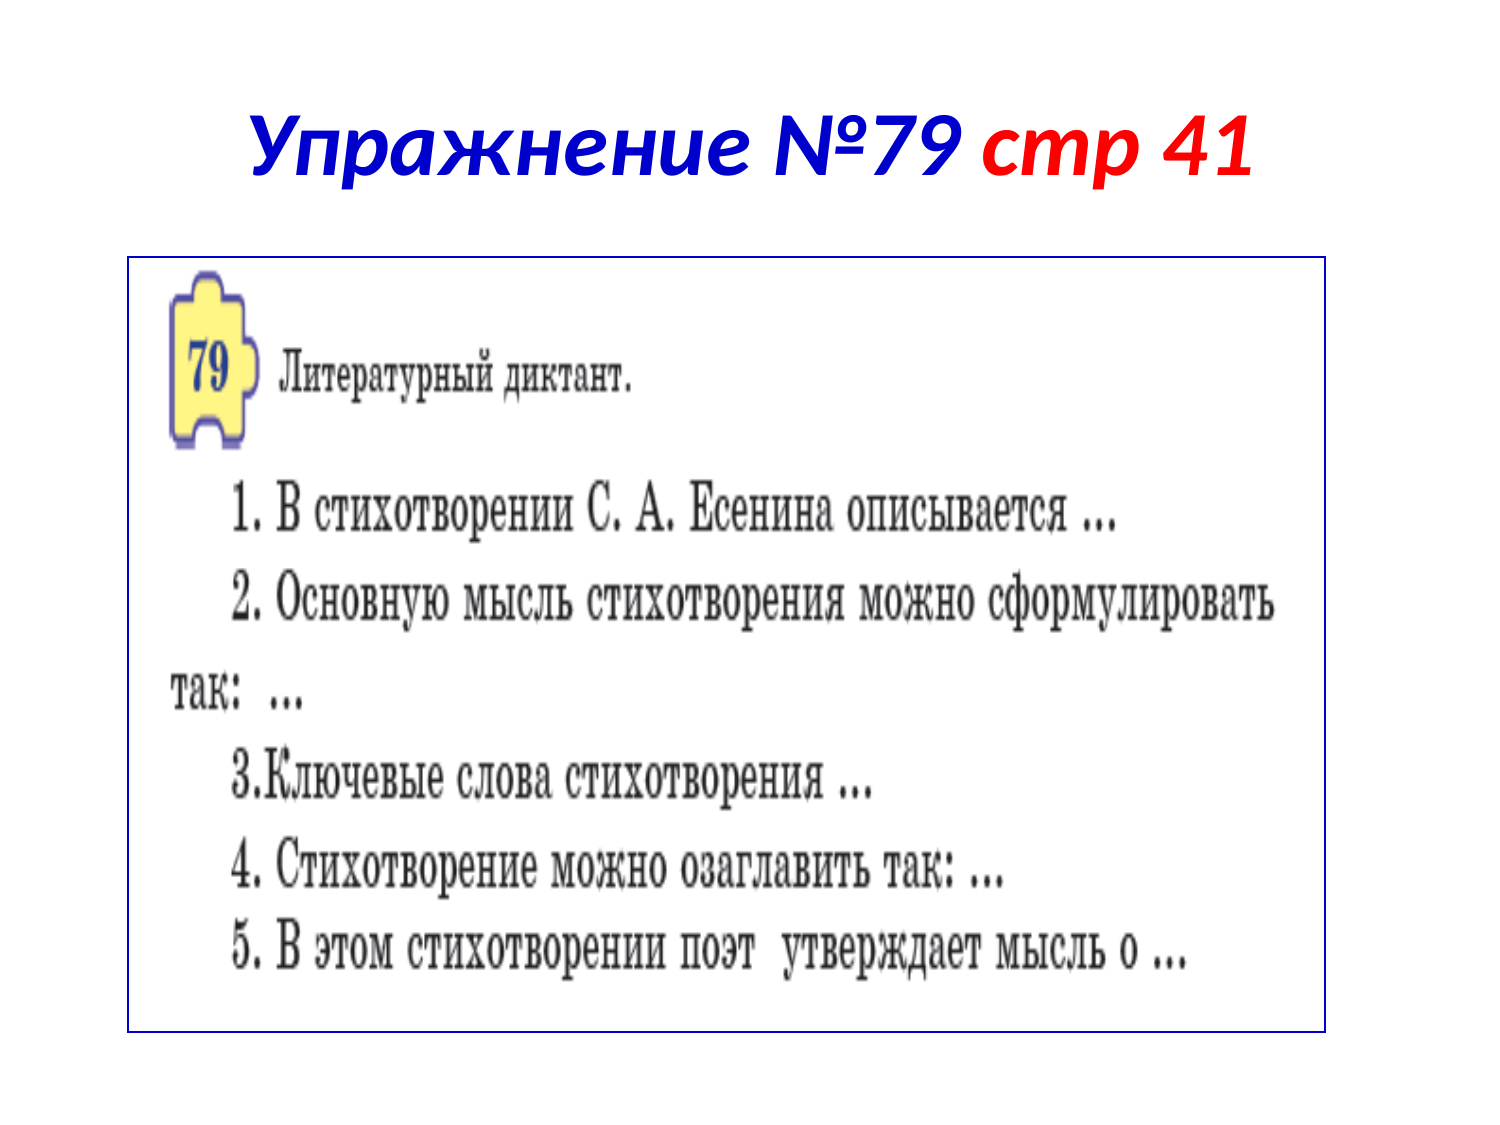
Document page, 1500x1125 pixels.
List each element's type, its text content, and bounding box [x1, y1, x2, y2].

title Упражнение №79 стр 41 [75, 45, 1425, 233]
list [128, 257, 1325, 1032]
